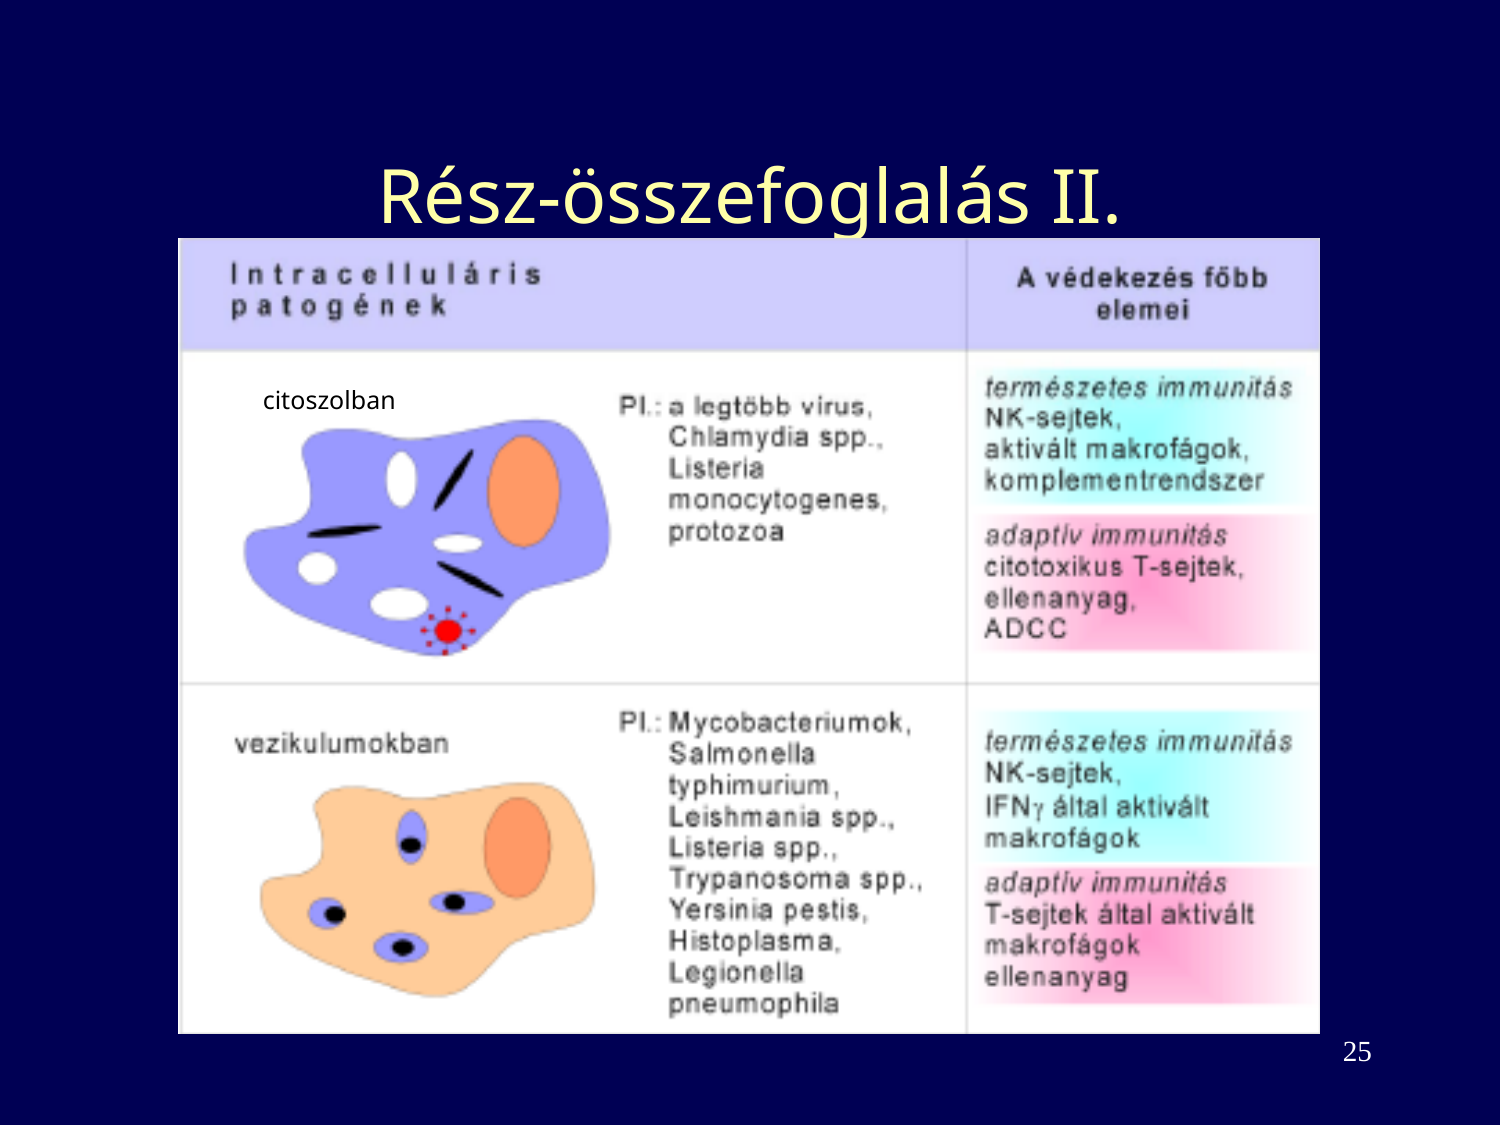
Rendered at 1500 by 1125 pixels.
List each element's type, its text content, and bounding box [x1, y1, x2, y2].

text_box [177, 238, 1321, 1034]
slide_number 25 [1074, 1024, 1388, 1101]
title Rész-összefoglalás II. [112, 99, 1388, 288]
